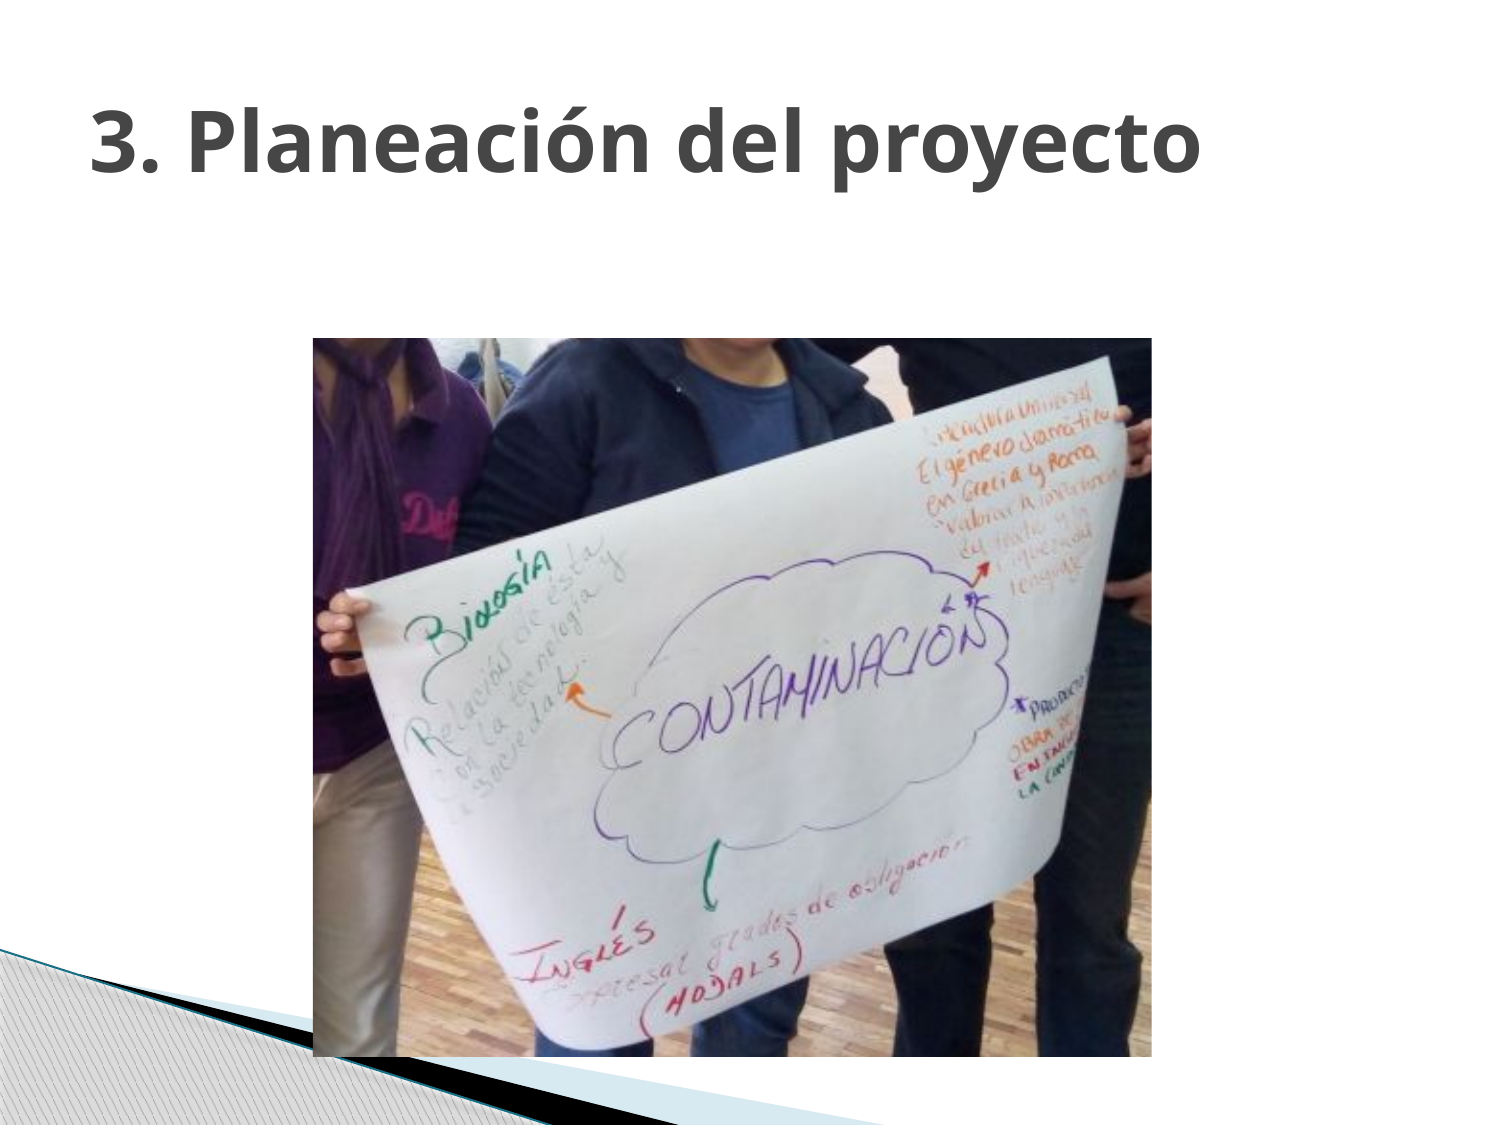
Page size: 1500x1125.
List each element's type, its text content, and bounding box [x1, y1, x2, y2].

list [312, 337, 1152, 1058]
title 3. Planeación del proyecto [75, 45, 1425, 233]
